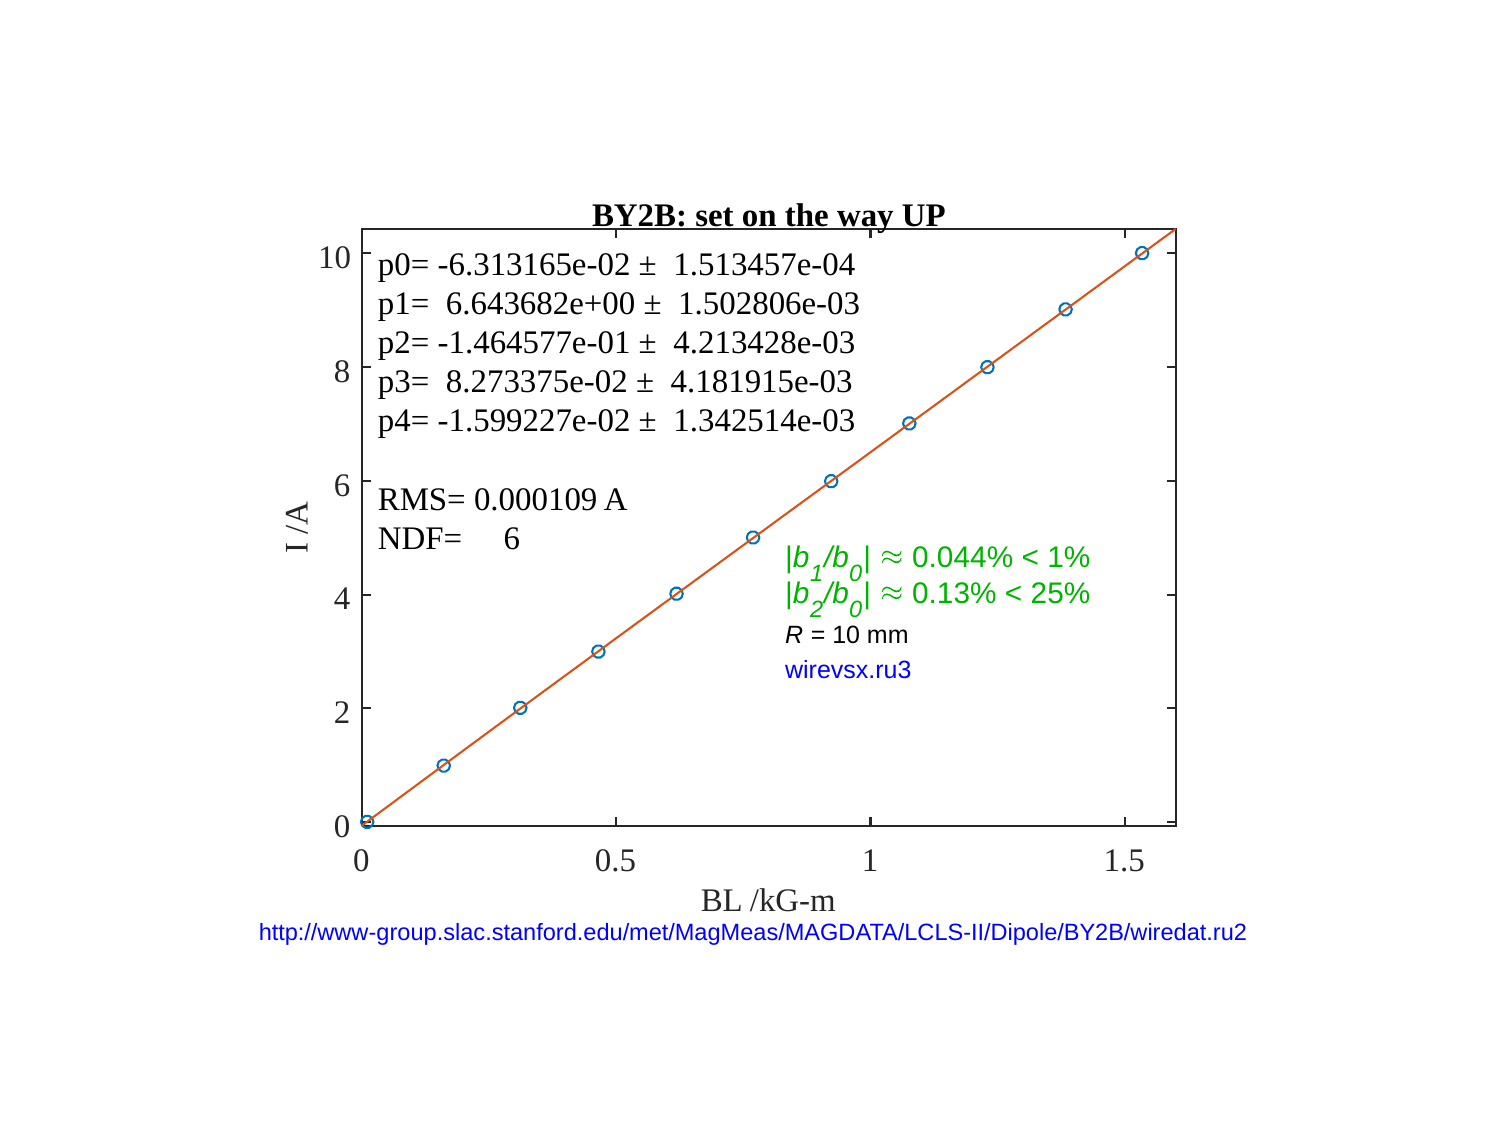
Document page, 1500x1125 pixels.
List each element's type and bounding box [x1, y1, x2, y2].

picture [225, 169, 1275, 956]
